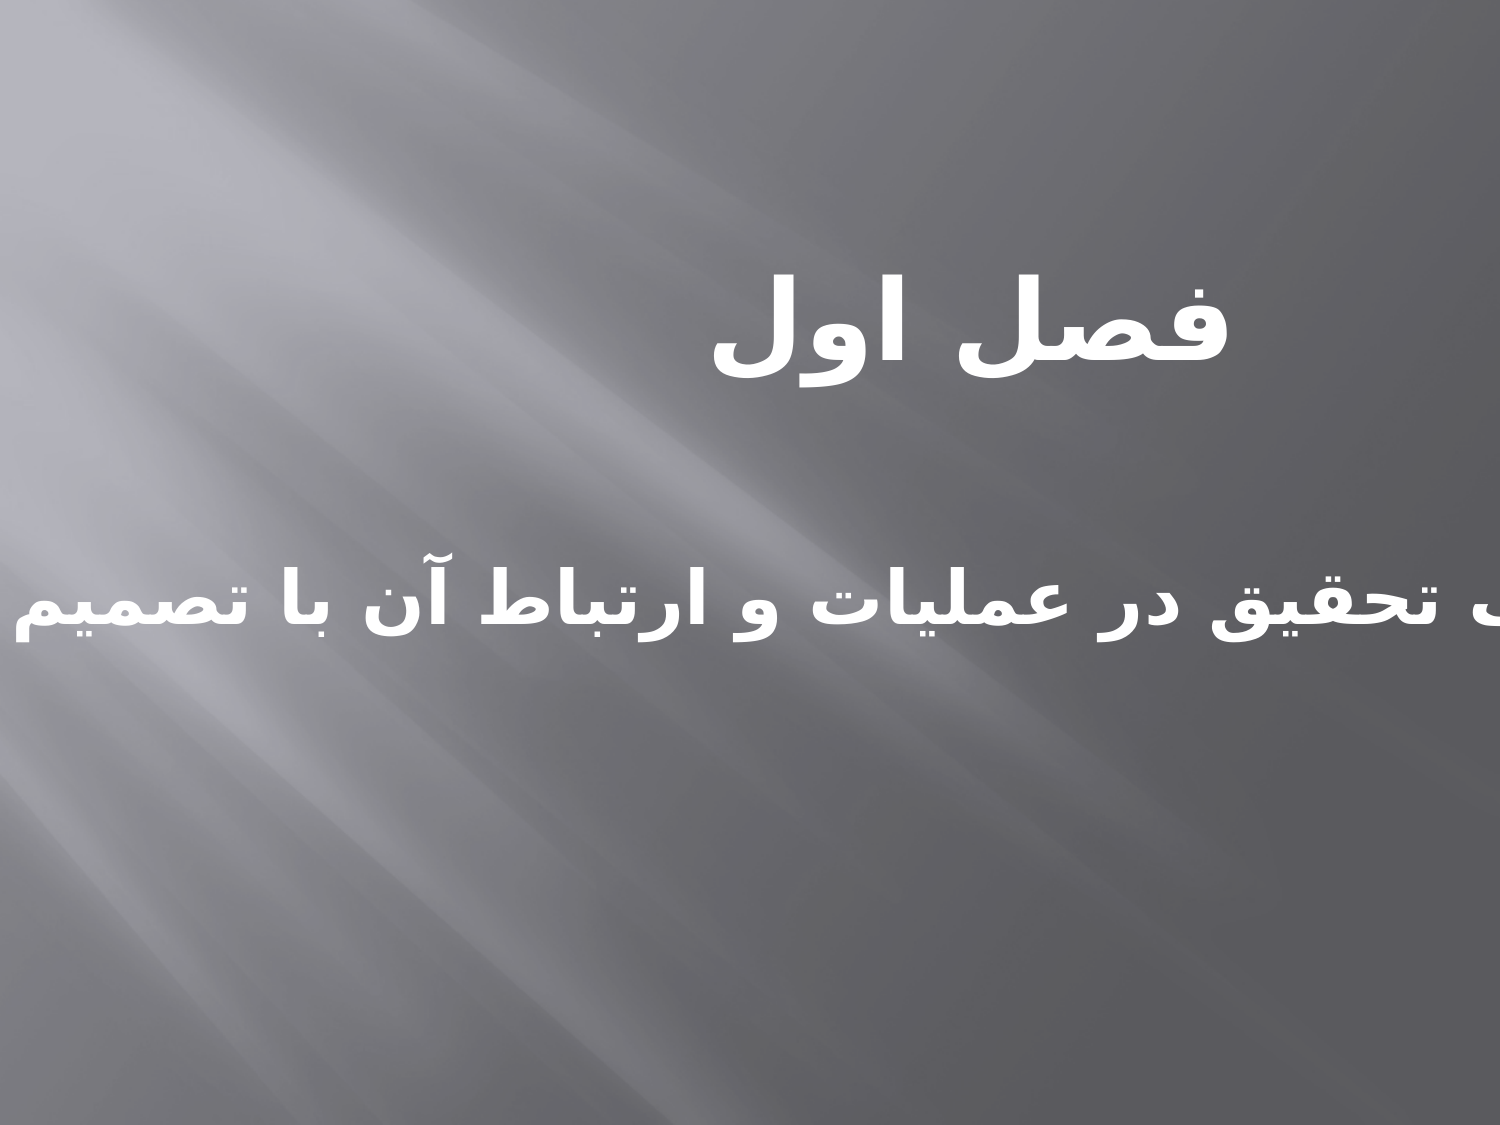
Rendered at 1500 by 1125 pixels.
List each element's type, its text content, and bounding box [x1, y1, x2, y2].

text_box فصل اول [652, 219, 1252, 390]
text_box تعریف تحقیق در عملیات و ارتباط آن با تصمیم گیری [0, 528, 1500, 647]
